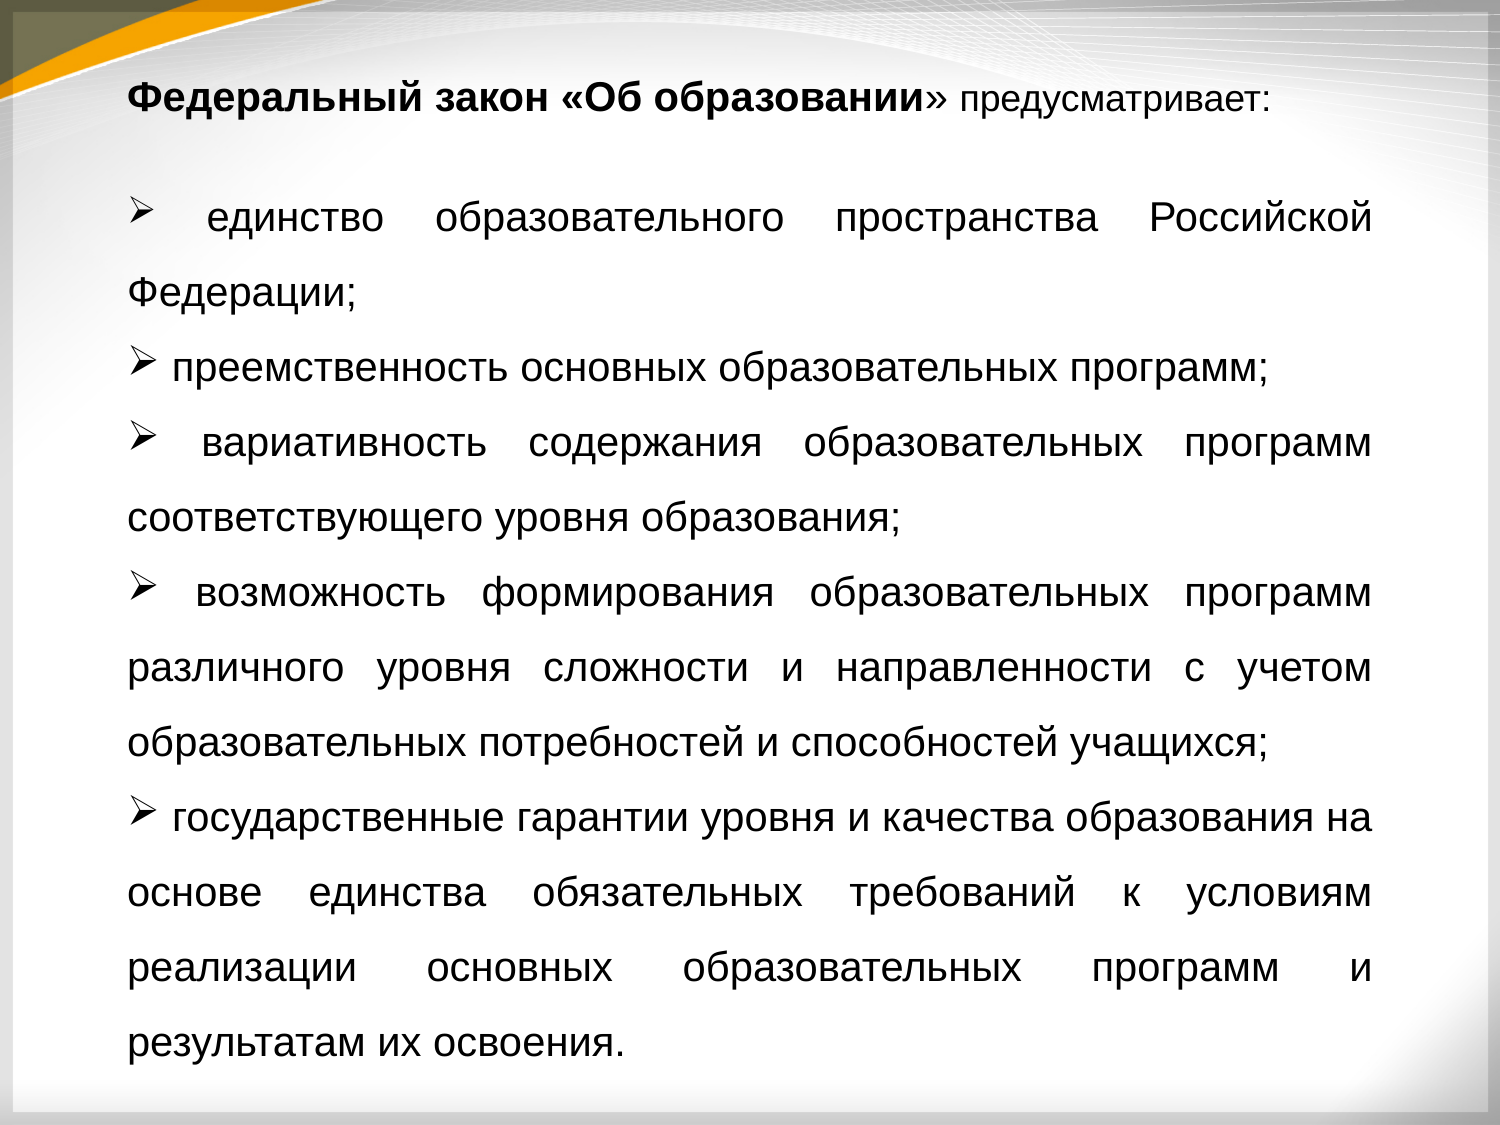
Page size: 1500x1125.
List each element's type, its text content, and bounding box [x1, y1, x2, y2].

text_box Федеральный закон «Об образовании» предусматривает: единство образовательного пространства Российской Федерации; преемственность основных образовательных программ; вариативность содержания образовательных программ соответствующего уровня образования; возможность формирования образовательных программ различного уровня сложности и направленности с учетом образовательных потребностей и способностей учащихся; государственные гарантии уровня и качества образования на основе единства обязательных требований к условиям реализации основных образовательных программ и результатам их освоения. [112, 62, 1388, 1073]
picture [0, 0, 1500, 1125]
